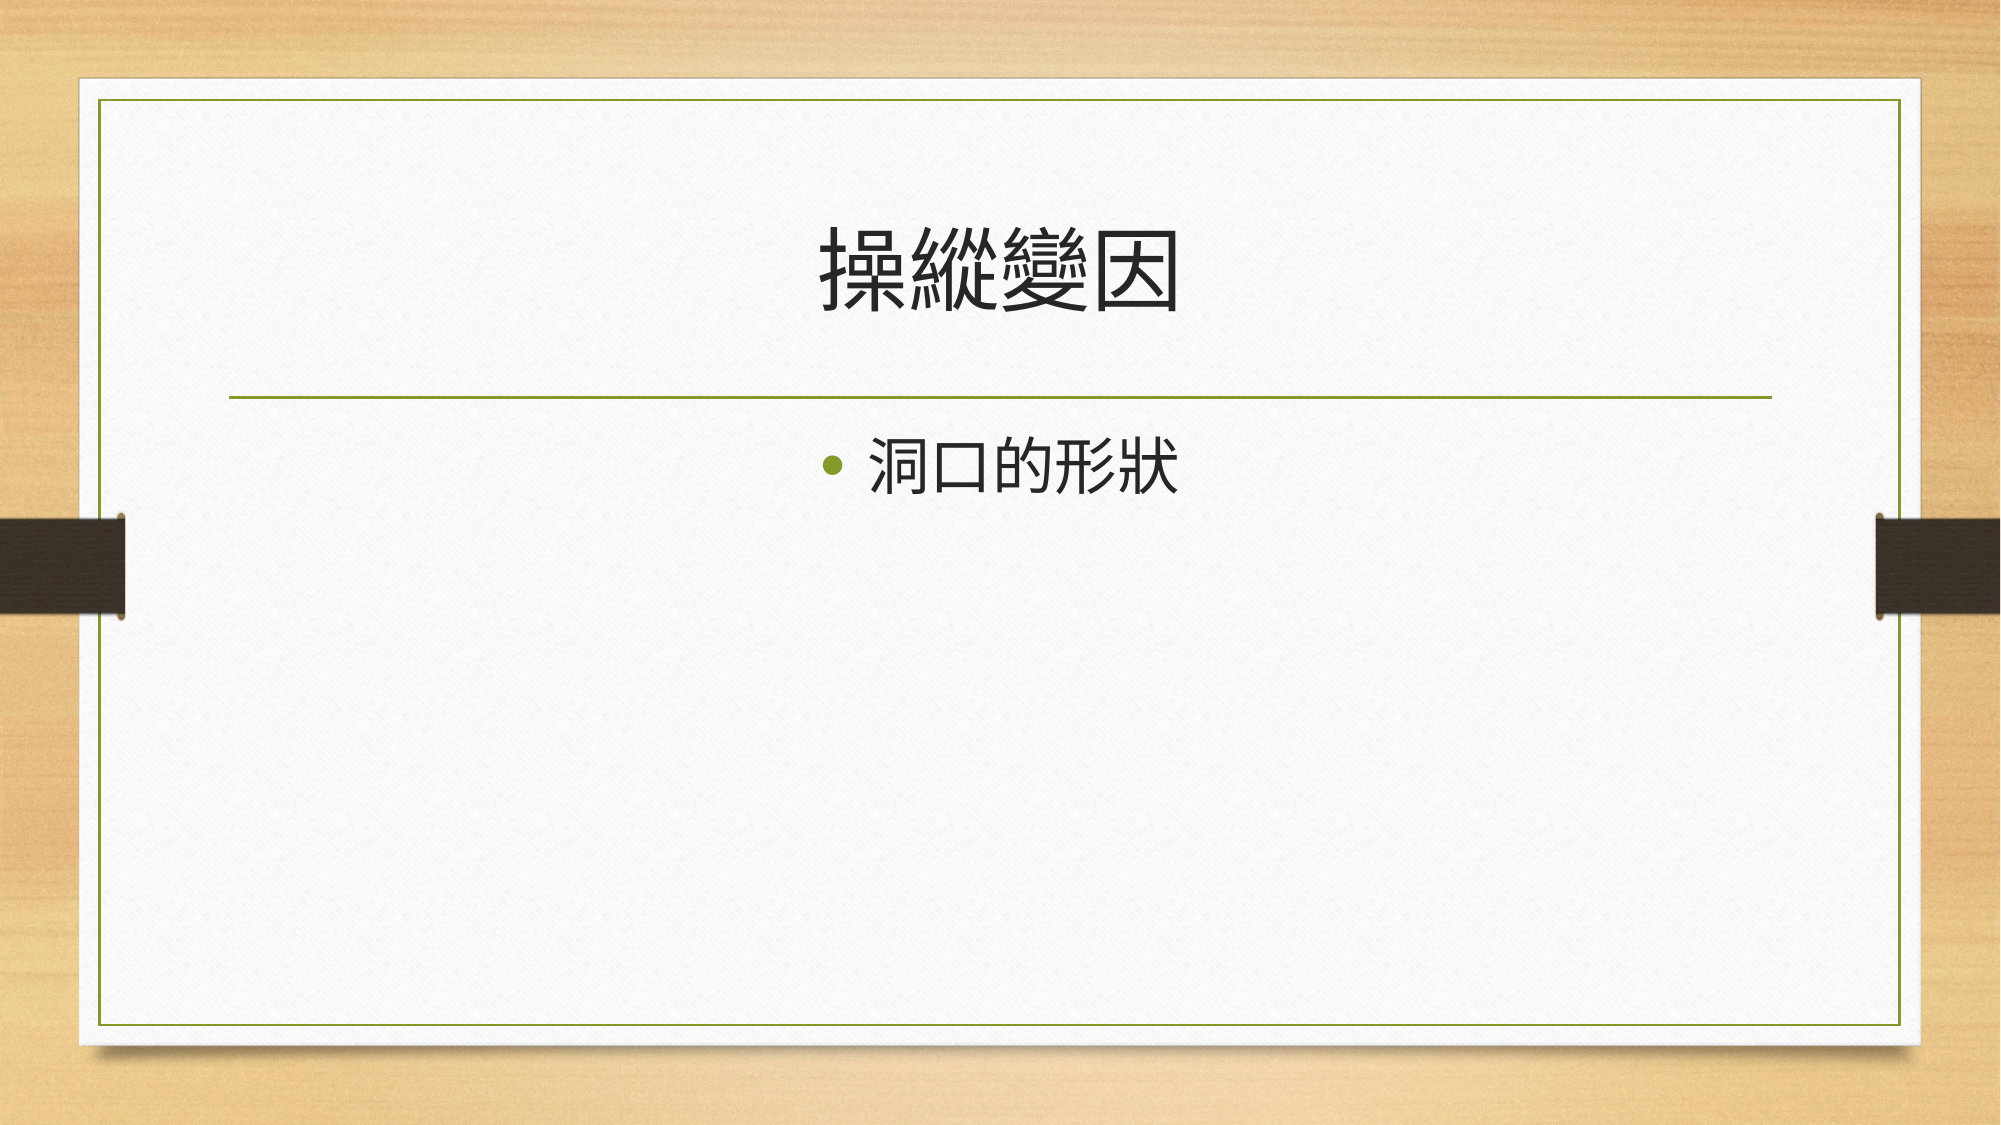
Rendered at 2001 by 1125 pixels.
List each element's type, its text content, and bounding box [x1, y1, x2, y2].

title 操縱變因 [212, 161, 1788, 375]
list 洞口的形狀 [212, 419, 1788, 964]
picture [0, 0, 2001, 1125]
